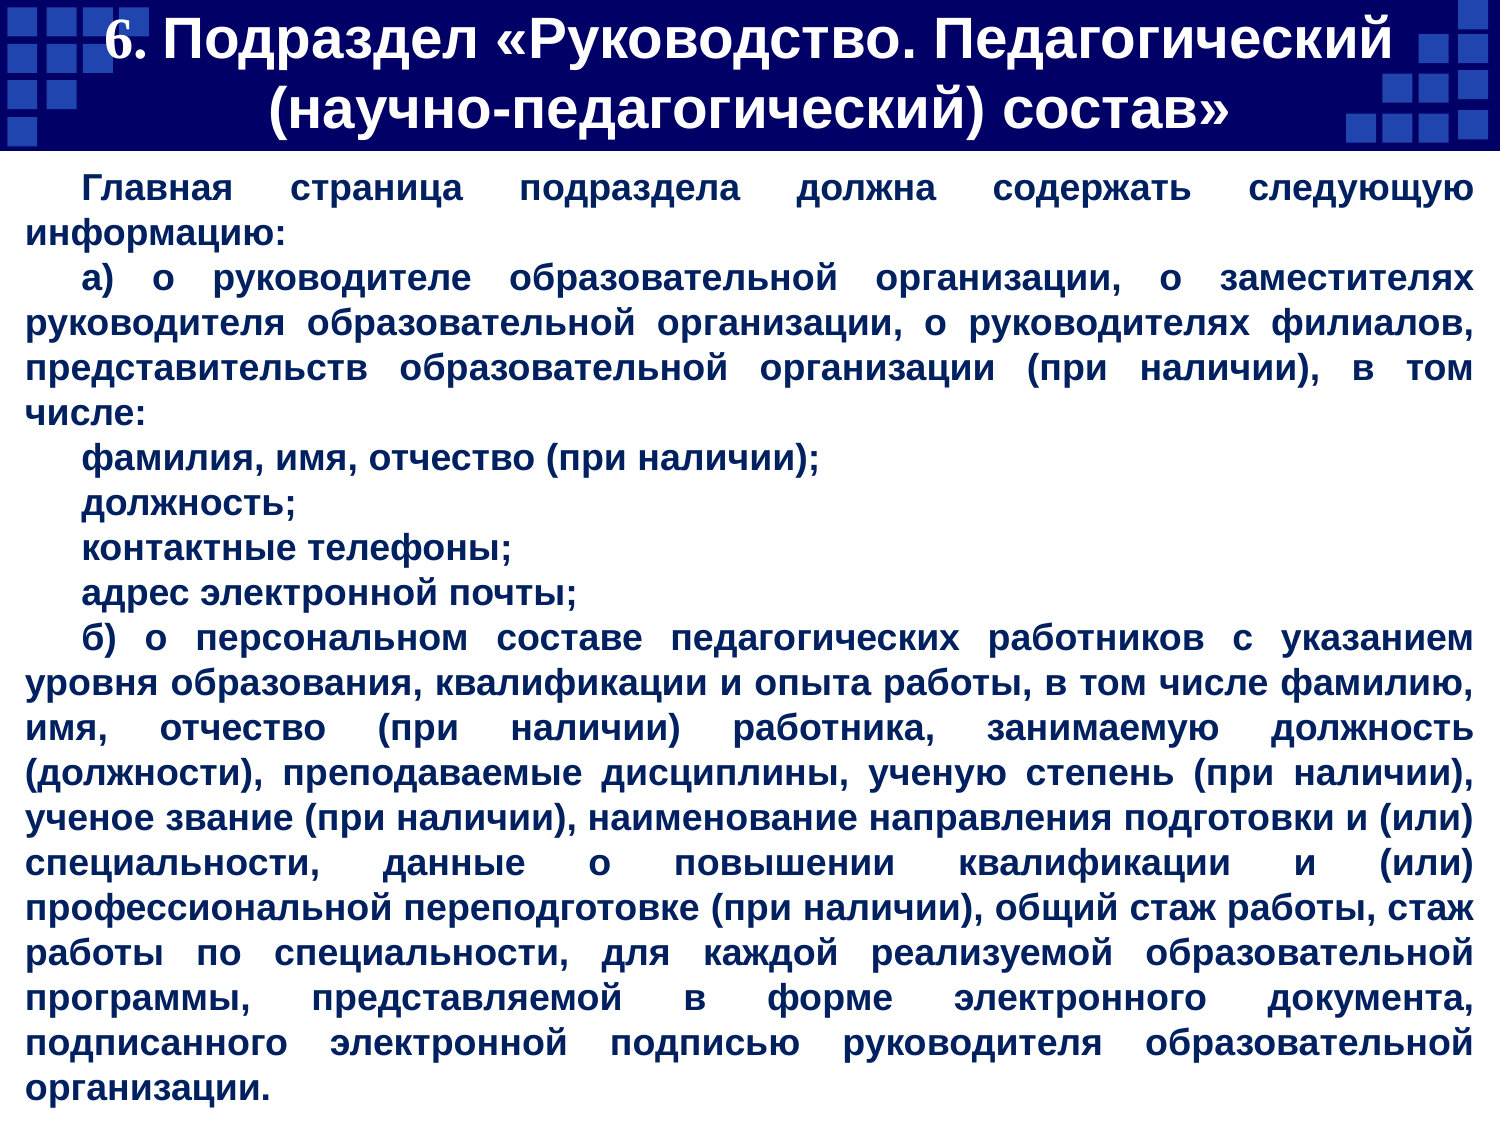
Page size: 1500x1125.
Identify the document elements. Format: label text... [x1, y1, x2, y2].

list Главная страница подраздела должна содержать следующую информацию: а) о руководителе образовательной организации, о заместителях руководителя образовательной организации, о руководителях филиалов, представительств образовательной организации (при наличии), в том числе: фамилия, имя, отчество (при наличии); должность; контактные телефоны; адрес электронной почты; б) о персональном составе педагогических работников с указанием уровня образования, квалификации и опыта работы, в том числе фамилию, имя, отчество (при наличии) работника, занимаемую должность (должности), преподаваемые дисциплины, ученую степень (при наличии), ученое звание (при наличии), наименование направления подготовки и (или) специальности, данные о повышении квалификации и (или) профессиональной переподготовке (при наличии), общий стаж работы, стаж работы по специальности, для каждой реализуемой образовательной программы, представляемой в форме электронного документа, подписанного электронной подписью руководителя образовательной организации. [24, 162, 1475, 1117]
title 6. Подраздел «Руководство. Педагогический (научно-педагогический) состав» [24, 0, 1475, 162]
